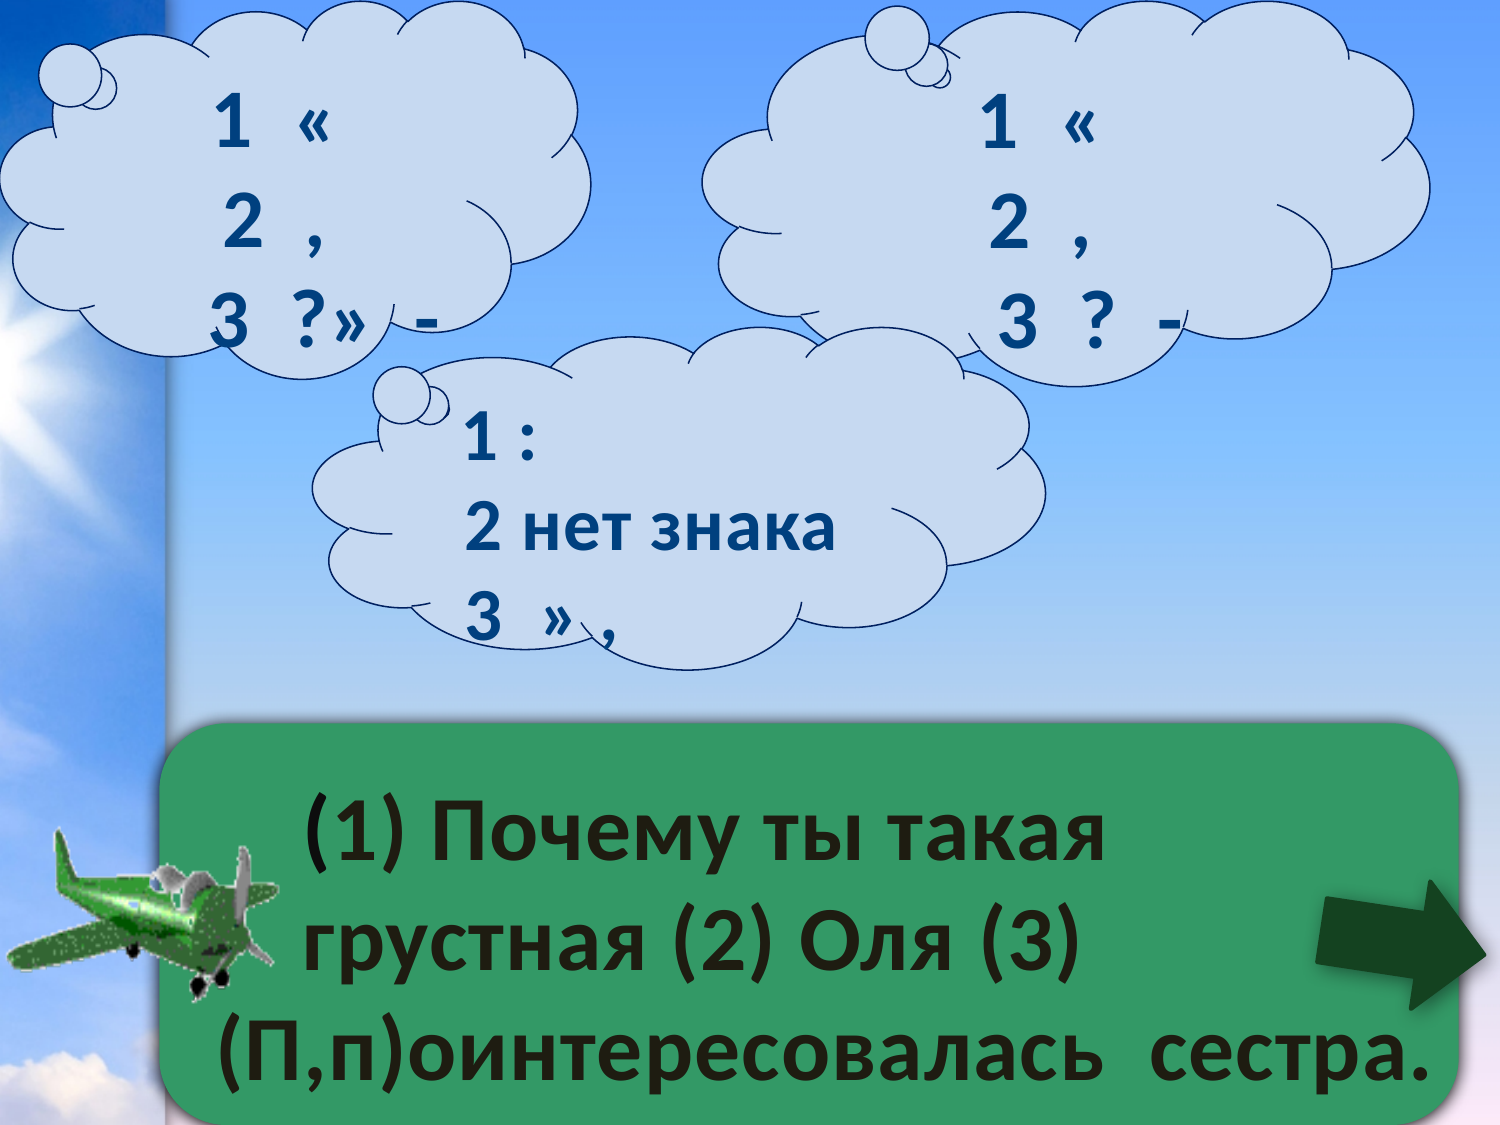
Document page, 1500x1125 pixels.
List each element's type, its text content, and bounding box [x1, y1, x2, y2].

text_box [1315, 879, 1487, 1011]
text_box 1 « 2 , 3 ?» - [0, 1, 591, 380]
text_box (1) Почему ты такая грустная (2) Оля (3) (П,п)оинтересовалась сестра. [159, 723, 1459, 1125]
text_box 1 : 2 нет знака 3 » , [312, 327, 1046, 671]
text_box 1 « 2 , 3 ? - [702, 1, 1430, 387]
picture [0, 0, 1500, 1125]
